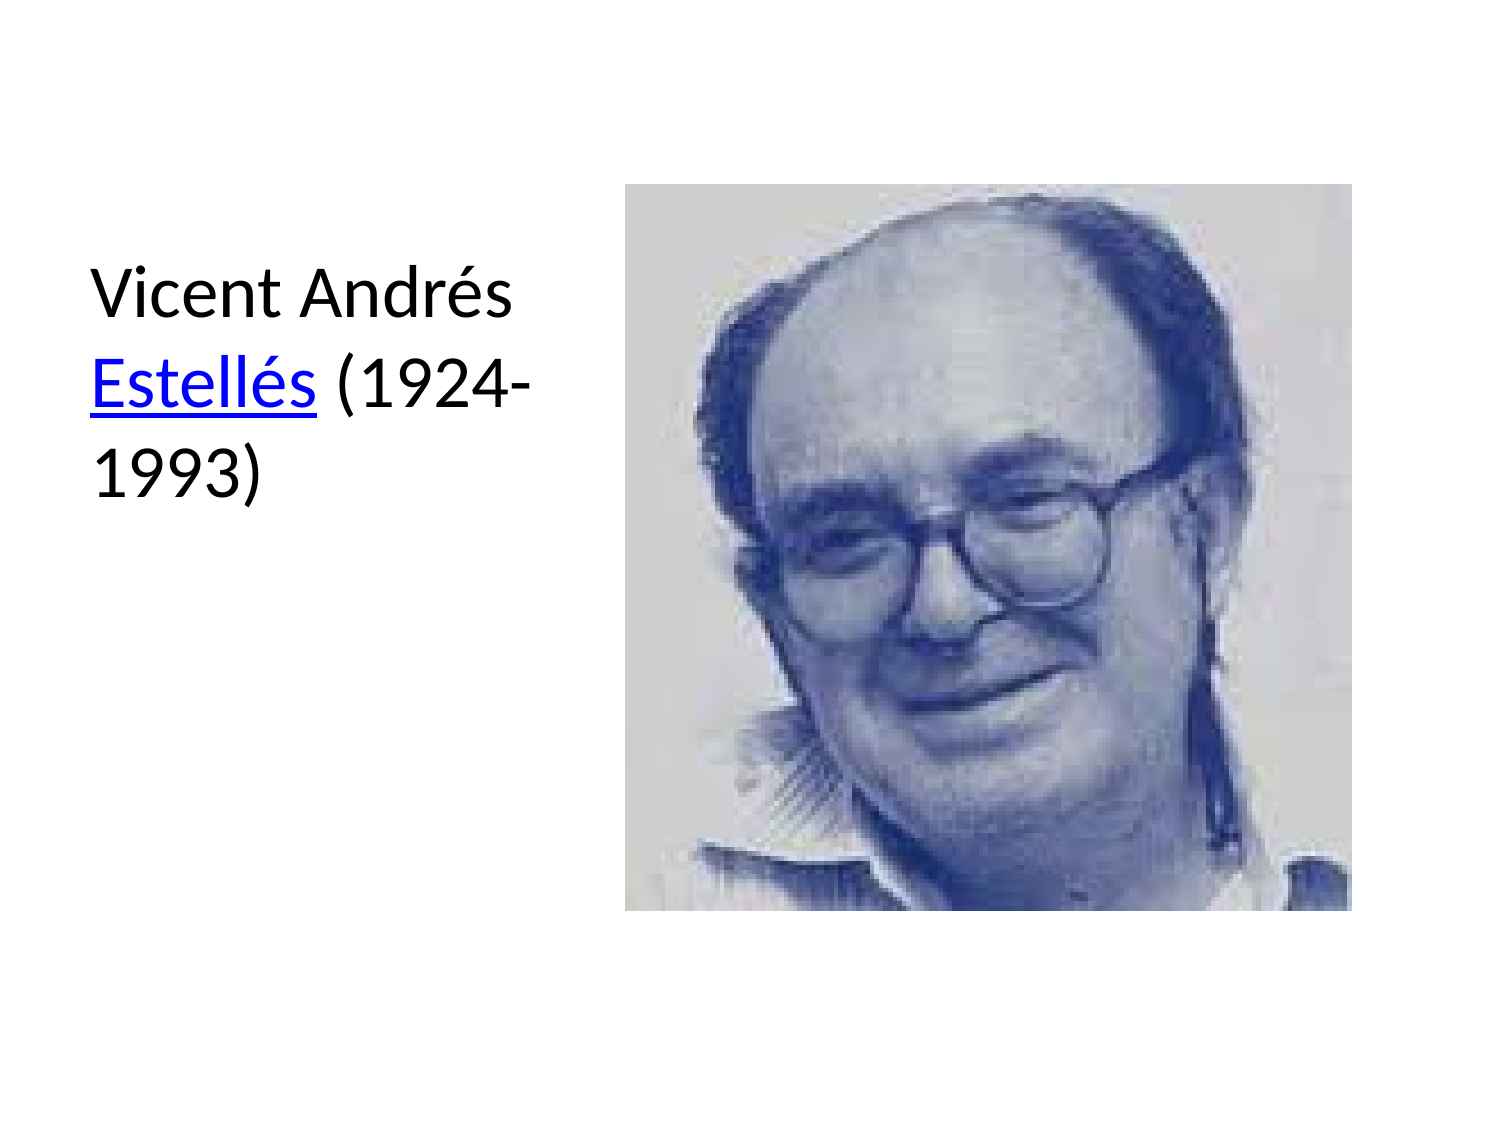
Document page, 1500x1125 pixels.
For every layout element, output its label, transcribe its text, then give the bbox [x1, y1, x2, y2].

picture [625, 184, 1352, 912]
list Vicent Andrés Estellés (1924-1993) [75, 235, 569, 1005]
